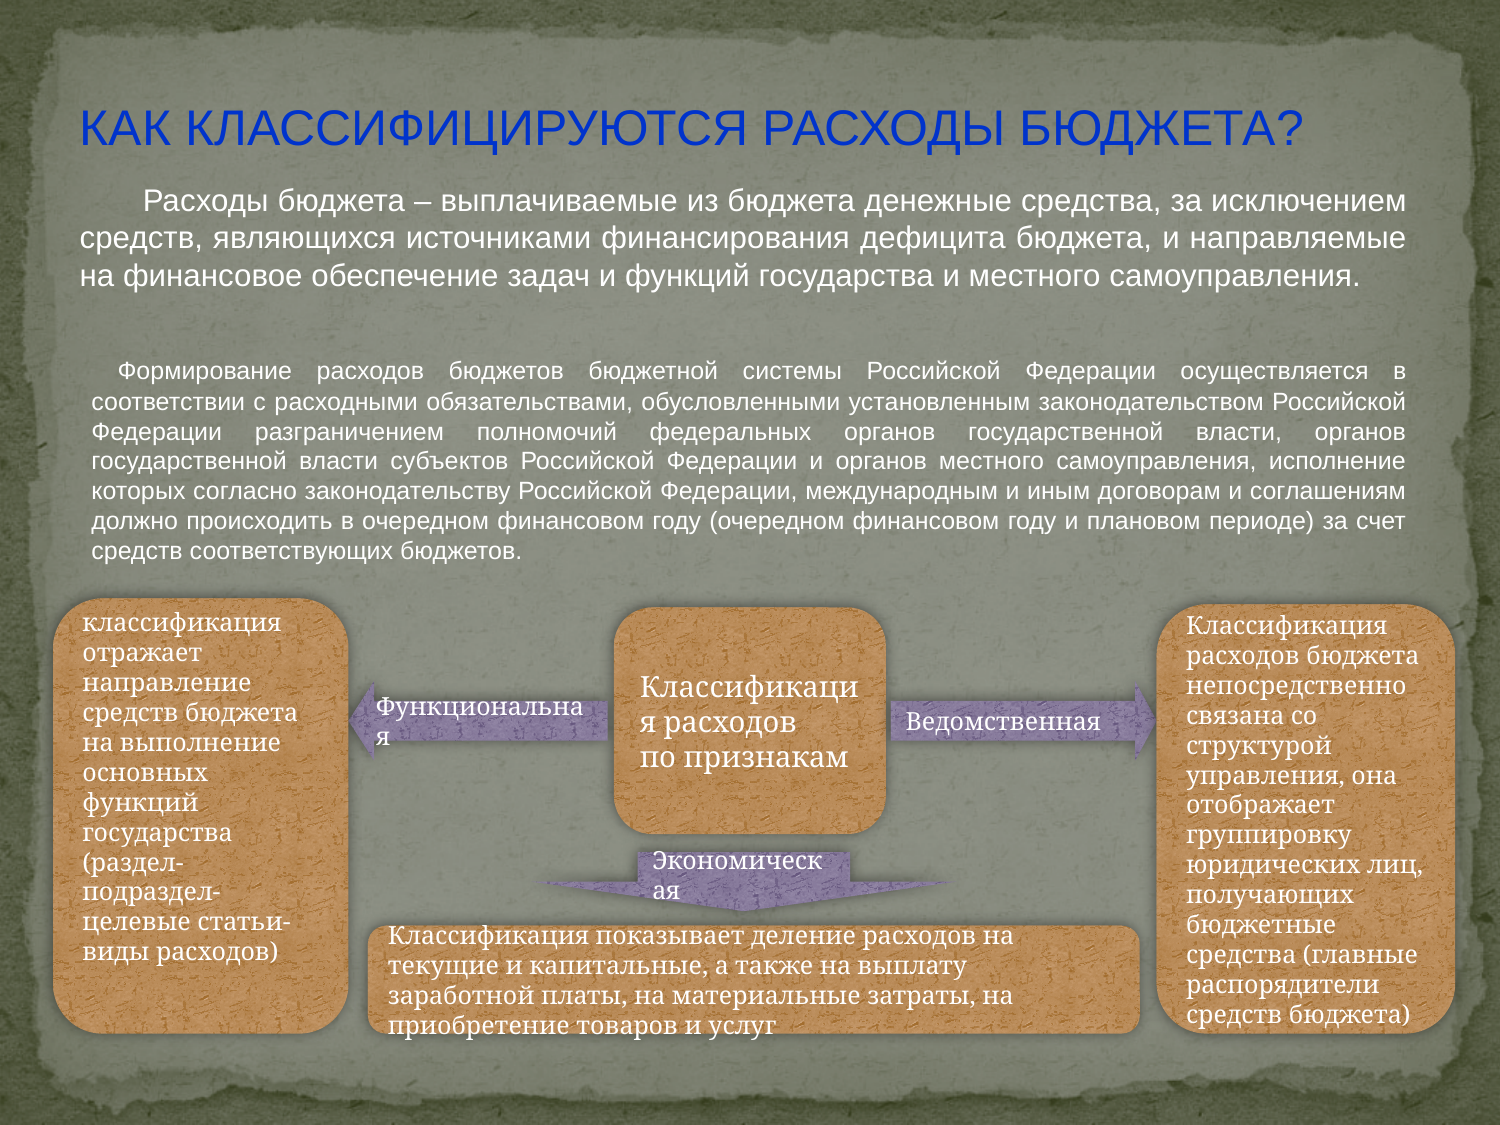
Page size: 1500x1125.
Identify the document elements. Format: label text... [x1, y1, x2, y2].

text_box классификация отражает направление средств бюджета на выполнение основных функций государства (раздел-подраздел-целевые статьи-виды расходов) [53, 598, 349, 1034]
text_box Формирование расходов бюджетов бюджетной системы Российской Федерации осуществляется в соответствии с расходными обязательствами, обусловленными установленным законодательством Российской Федерации разграничением полномочий федеральных органов государственной власти, органов государственной власти субъектов Российской Федерации и органов местного самоуправления, исполнение которых согласно законодательству Российской Федерации, международным и иным договорам и соглашениям должно происходить в очередном финансовом году (очередном финансовом году и плановом периоде) за счет средств соответствующих бюджетов. [76, 342, 1424, 607]
text_box Экономическая [531, 852, 957, 912]
text_box Классификация расходов по признакам [613, 607, 886, 835]
text_box Классификация показывает деление расходов на текущие и капитальные, а также на выплату заработной платы, на материальные затраты, на приобретение товаров и услуг [367, 925, 1140, 1034]
text_box Расходы бюджета – выплачиваемые из бюджета денежные средства, за исключением средств, являющихся источниками финансирования дефицита бюджета, и направляемые на финансовое обеспечение задач и функций государства и местного самоуправления. [64, 172, 1424, 300]
text_box КАК КЛАССИФИЦИРУЮТСЯ РАСХОДЫ БЮДЖЕТА? [64, 88, 1447, 164]
text_box Функциональная [360, 680, 608, 761]
text_box Ведомственная [890, 680, 1145, 761]
text_box Классификация расходов бюджета непосредственно связана со структурой управления, она отображает группировку юридических лиц, получающих бюджетные средства (главные распорядители средств бюджета) [1156, 604, 1456, 1034]
